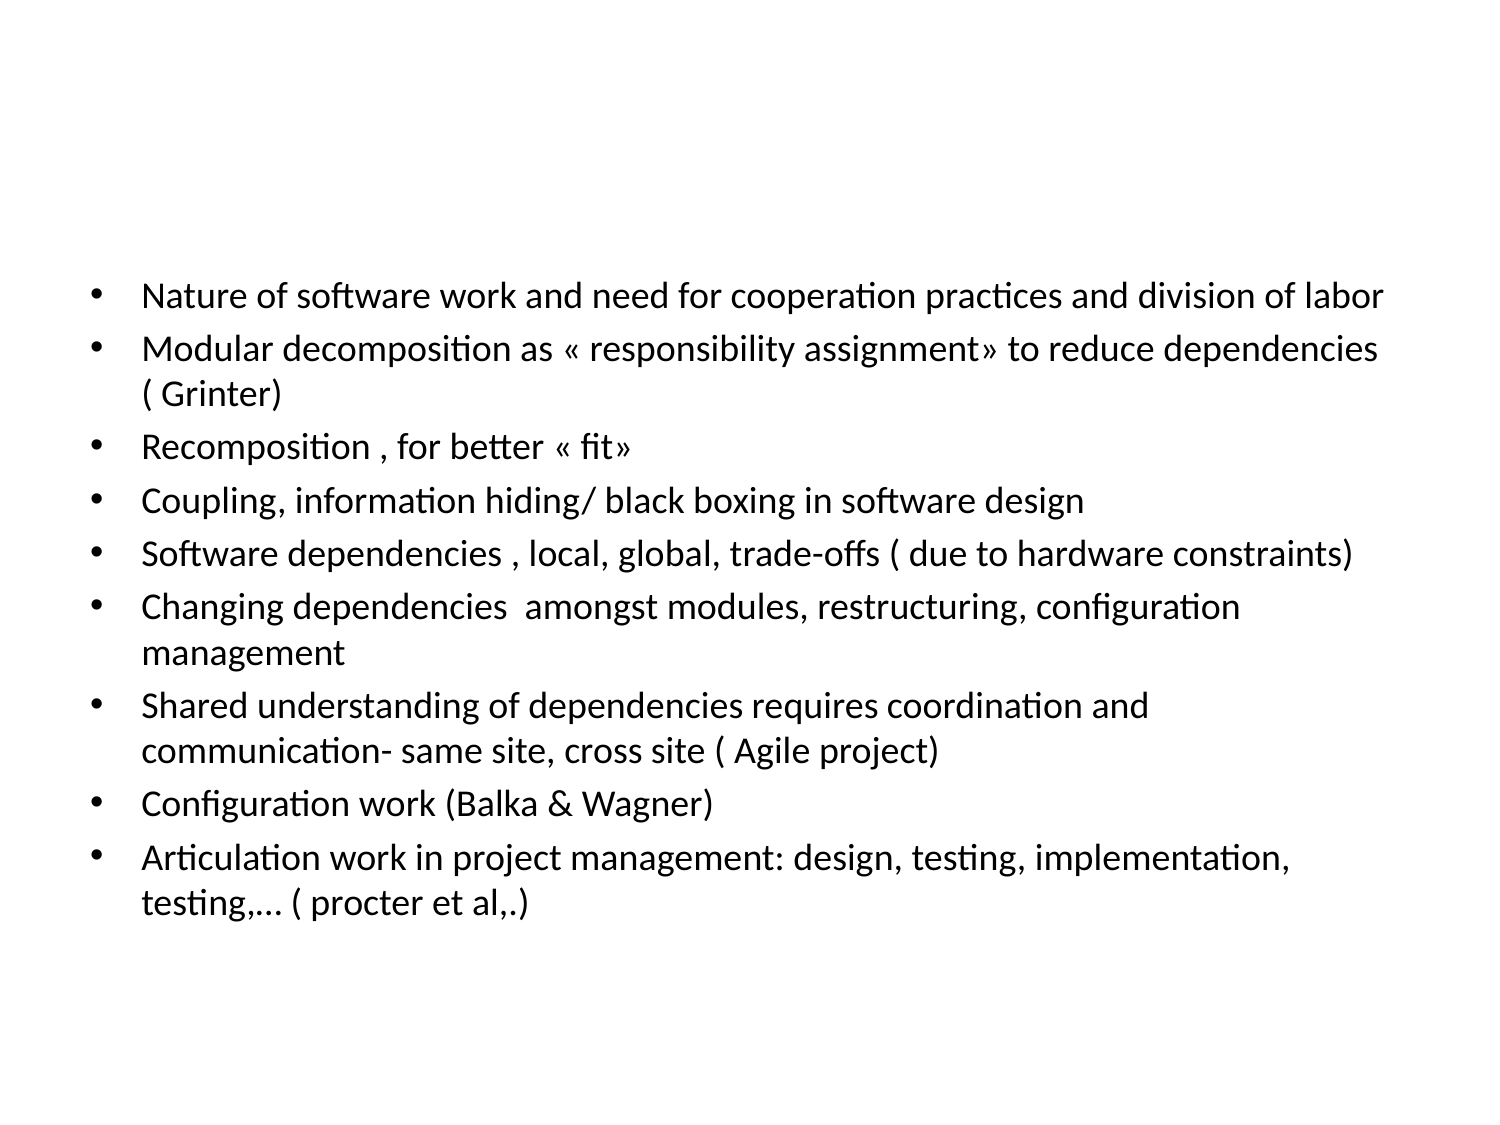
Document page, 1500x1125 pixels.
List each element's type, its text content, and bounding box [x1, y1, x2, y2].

list Nature of software work and need for cooperation practices and division of labor Modular decomposition as « responsibility assignment» to reduce dependencies ( Grinter) Recomposition , for better « fit» Coupling, information hiding/ black boxing in software design Software dependencies , local, global, trade-offs ( due to hardware constraints) Changing dependencies amongst modules, restructuring, configuration management Shared understanding of dependencies requires coordination and communication- same site, cross site ( Agile project) Configuration work (Balka & Wagner) Articulation work in project management: design, testing, implementation, testing,… ( procter et al,.) [75, 262, 1425, 1005]
